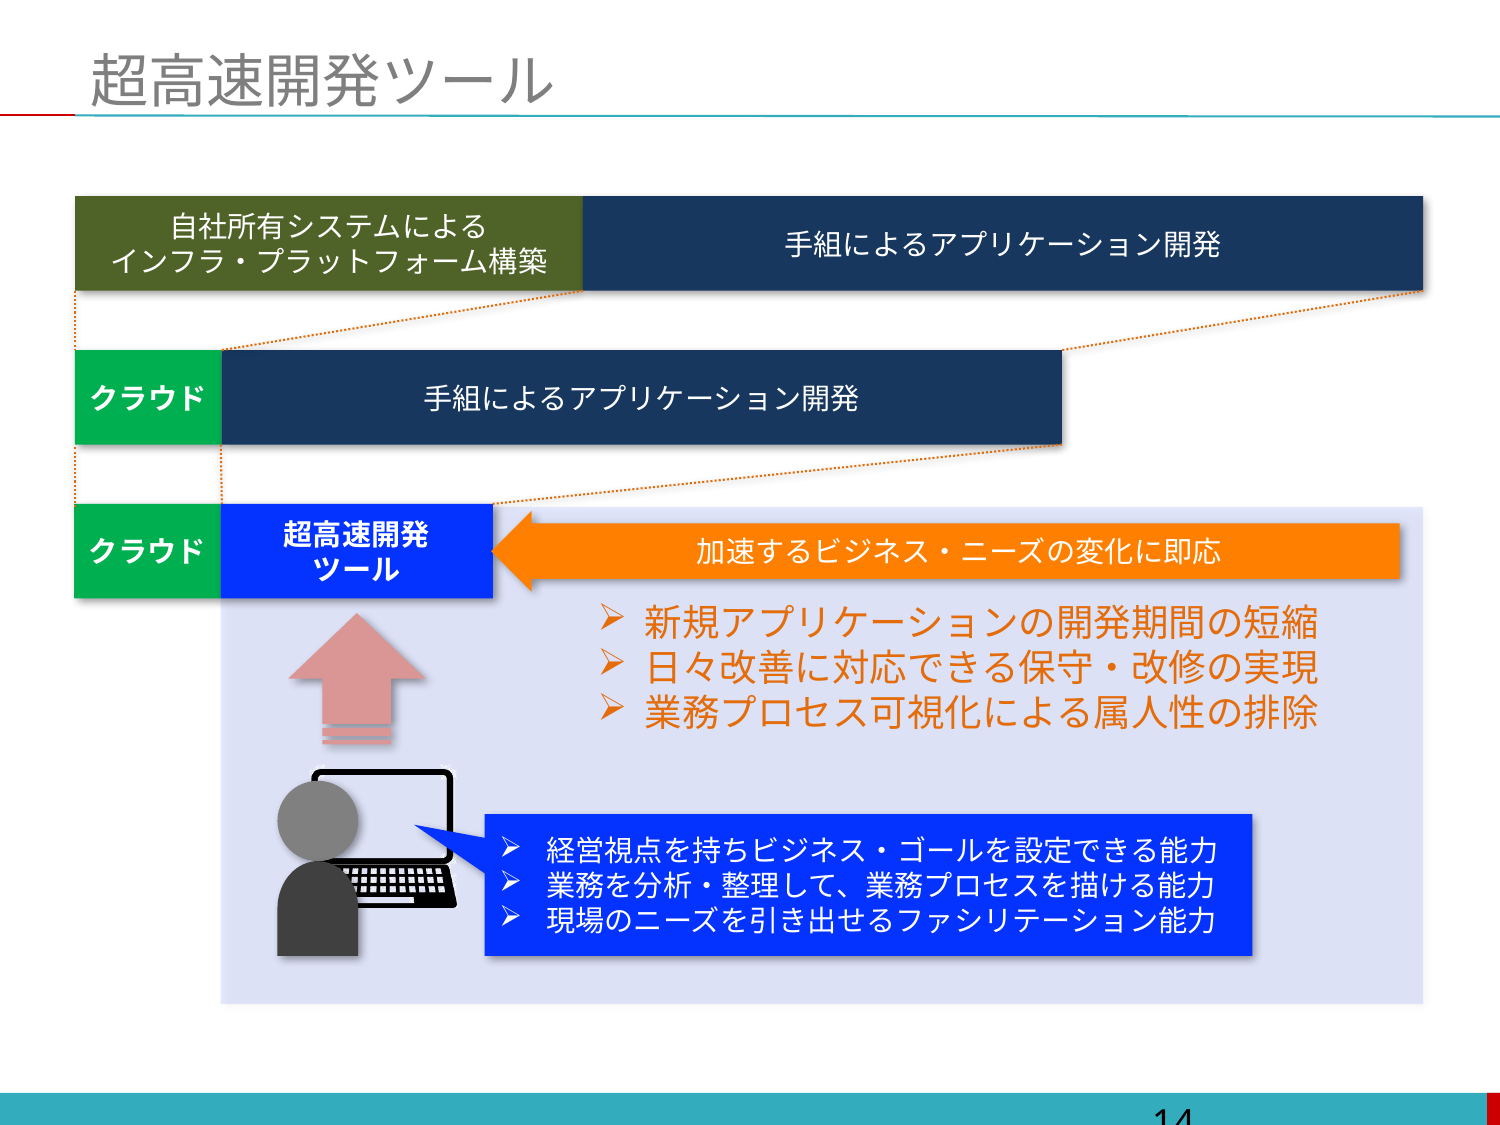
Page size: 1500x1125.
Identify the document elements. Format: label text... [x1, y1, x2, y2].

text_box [221, 290, 584, 351]
text_box [286, 610, 428, 746]
text_box 加速するビジネス・ニーズの変化に即応 [489, 512, 1402, 594]
text_box 超高速開発 ツール [219, 502, 495, 601]
title 超高速開発ツール [75, 45, 1500, 114]
text_box 経営視点を持ちビジネス・ゴールを設定できる能力 業務を分析・整理して、業務プロセスを描ける能力 現場のニーズを引き出せるファシリテーション能力 [463, 812, 1255, 959]
text_box 手組によるアプリケーション開発 [220, 348, 1064, 447]
text_box 新規アプリケーションの開発期間の短縮 日々改善に対応できる保守・改修の実現 業務プロセス可視化による属人性の排除 [582, 592, 1400, 742]
text_box 自社所有システムによる インフラ・プラットフォーム構築 [73, 194, 581, 293]
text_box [1061, 290, 1424, 351]
text_box クラウド [72, 502, 217, 601]
text_box クラウド [73, 348, 218, 447]
text_box [219, 505, 1425, 1006]
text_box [490, 444, 1063, 505]
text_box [277, 758, 458, 957]
slide_number 14 [1137, 1091, 1488, 1125]
text_box 手組によるアプリケーション開発 [581, 194, 1425, 293]
